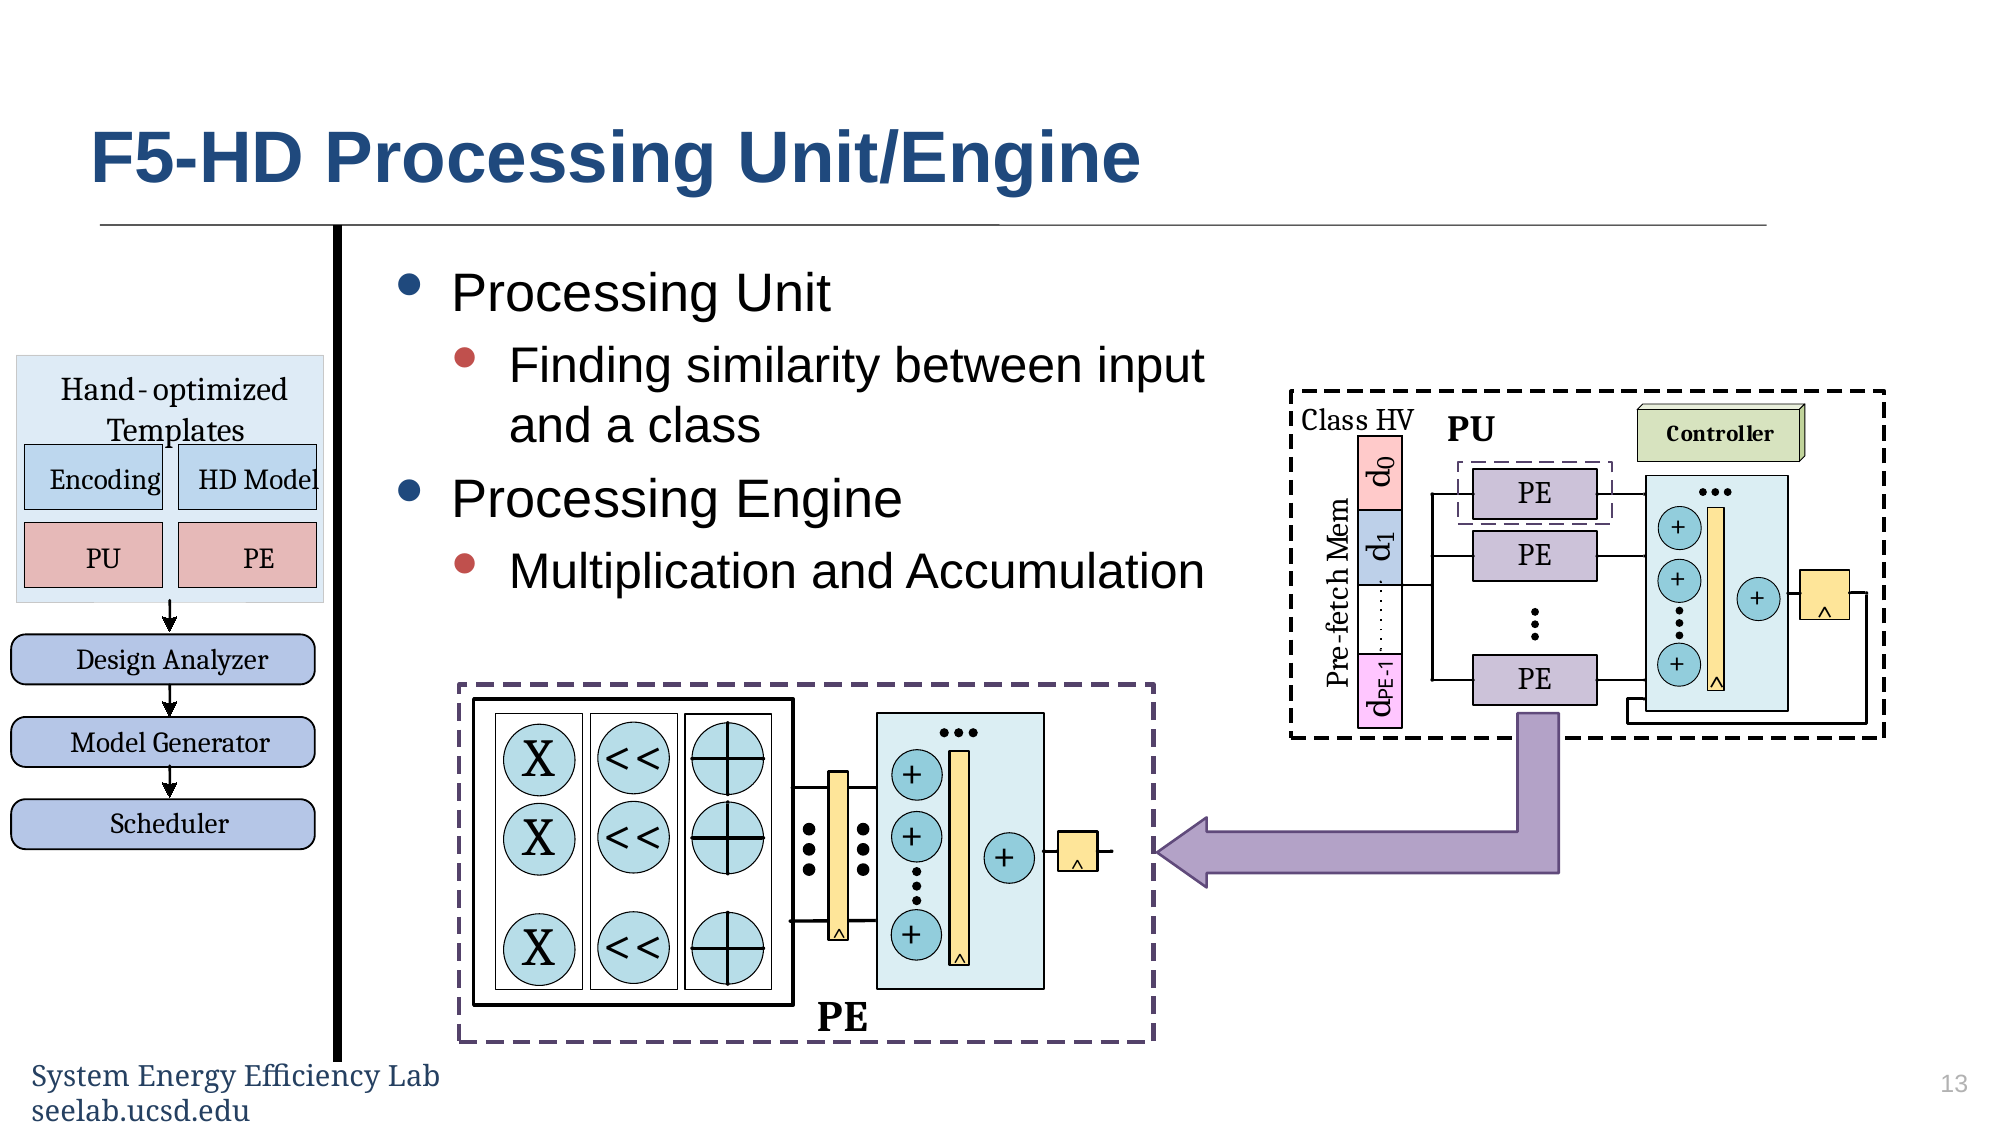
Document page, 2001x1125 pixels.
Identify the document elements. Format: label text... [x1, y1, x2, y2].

text_box [11, 634, 315, 685]
text_box [162, 701, 177, 716]
text_box [178, 522, 317, 588]
text_box [162, 782, 177, 798]
text_box [11, 716, 315, 767]
list Processing Unit Finding similarity between input and a class Processing Engine Multiplication and Accumulation [379, 249, 1238, 1026]
text_box Design Analyzer [76, 640, 269, 676]
text_box [11, 799, 315, 850]
text_box Hand [60, 367, 136, 408]
title F5-HD Processing Unit/Engine [74, 62, 1313, 206]
text_box PU [85, 538, 122, 575]
text_box Scheduler [110, 804, 230, 840]
text_box Templates [106, 408, 246, 449]
text_box [7, 351, 325, 850]
text_box optimized [152, 367, 289, 408]
text_box Encoding [49, 460, 161, 496]
text_box [162, 616, 177, 632]
text_box Model Generator [70, 723, 271, 759]
picture [451, 676, 1158, 1063]
text_box [1163, 747, 1561, 890]
picture [1281, 384, 1888, 741]
slide_number 13 [1516, 1052, 1984, 1113]
text_box - [137, 367, 149, 408]
text_box HD Model [198, 460, 320, 496]
text_box [23, 444, 163, 510]
text_box [23, 522, 163, 588]
text_box PE [243, 538, 275, 575]
text_box [16, 354, 324, 603]
text_box [178, 444, 317, 510]
